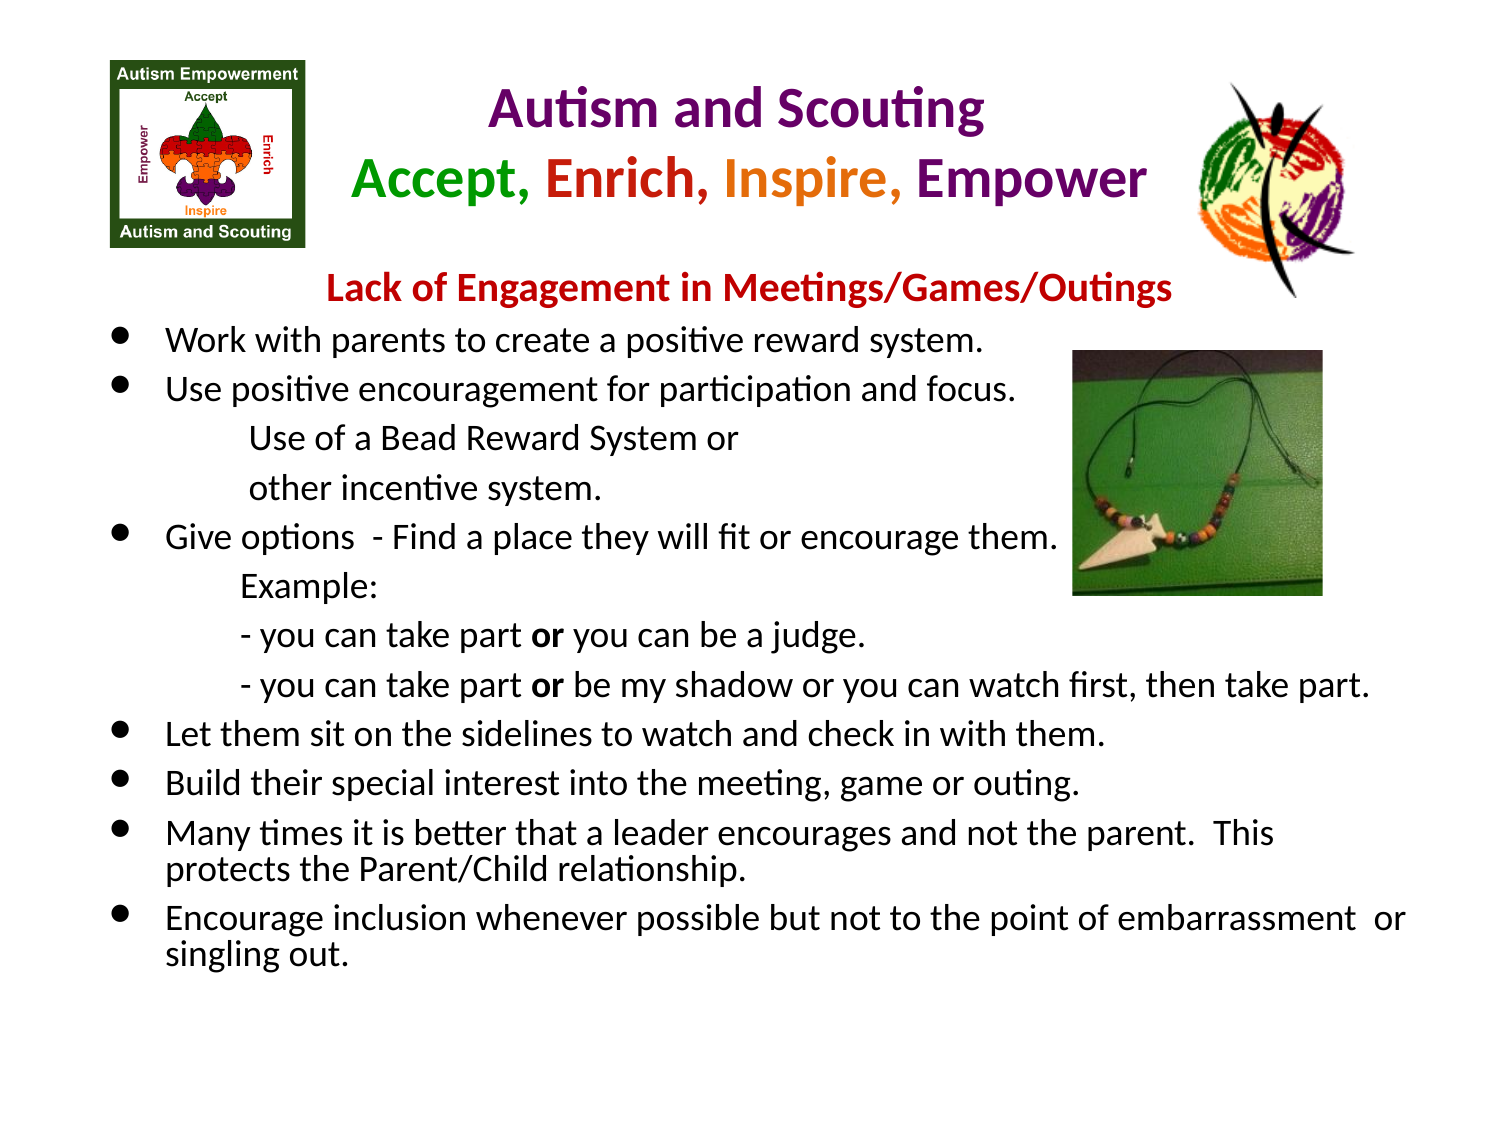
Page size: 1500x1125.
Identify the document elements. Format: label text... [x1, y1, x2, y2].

text_box [1193, 77, 1361, 298]
text_box [109, 60, 306, 248]
title Autism and Scouting Accept, Enrich, Inspire, Empower [75, 45, 1425, 233]
list Lack of Engagement in Meetings/Games/Outings Work with parents to create a positive reward system. Use positive encouragement for participation and focus. Use of a Bead Reward System or other incentive system. Give options - Find a place they will fit or encourage them. Example: - you can take part or you can be a judge. - you can take part or be my shadow or you can watch first, then take part. Let them sit on the sidelines to watch and check in with them. Build their special interest into the meeting, game or outing. Many times it is better that a leader encourages and not the parent. This protects the Parent/Child relationship. Encourage inclusion whenever possible but not to the point of embarrassment or singling out. [75, 262, 1425, 1005]
text_box [1072, 350, 1323, 596]
